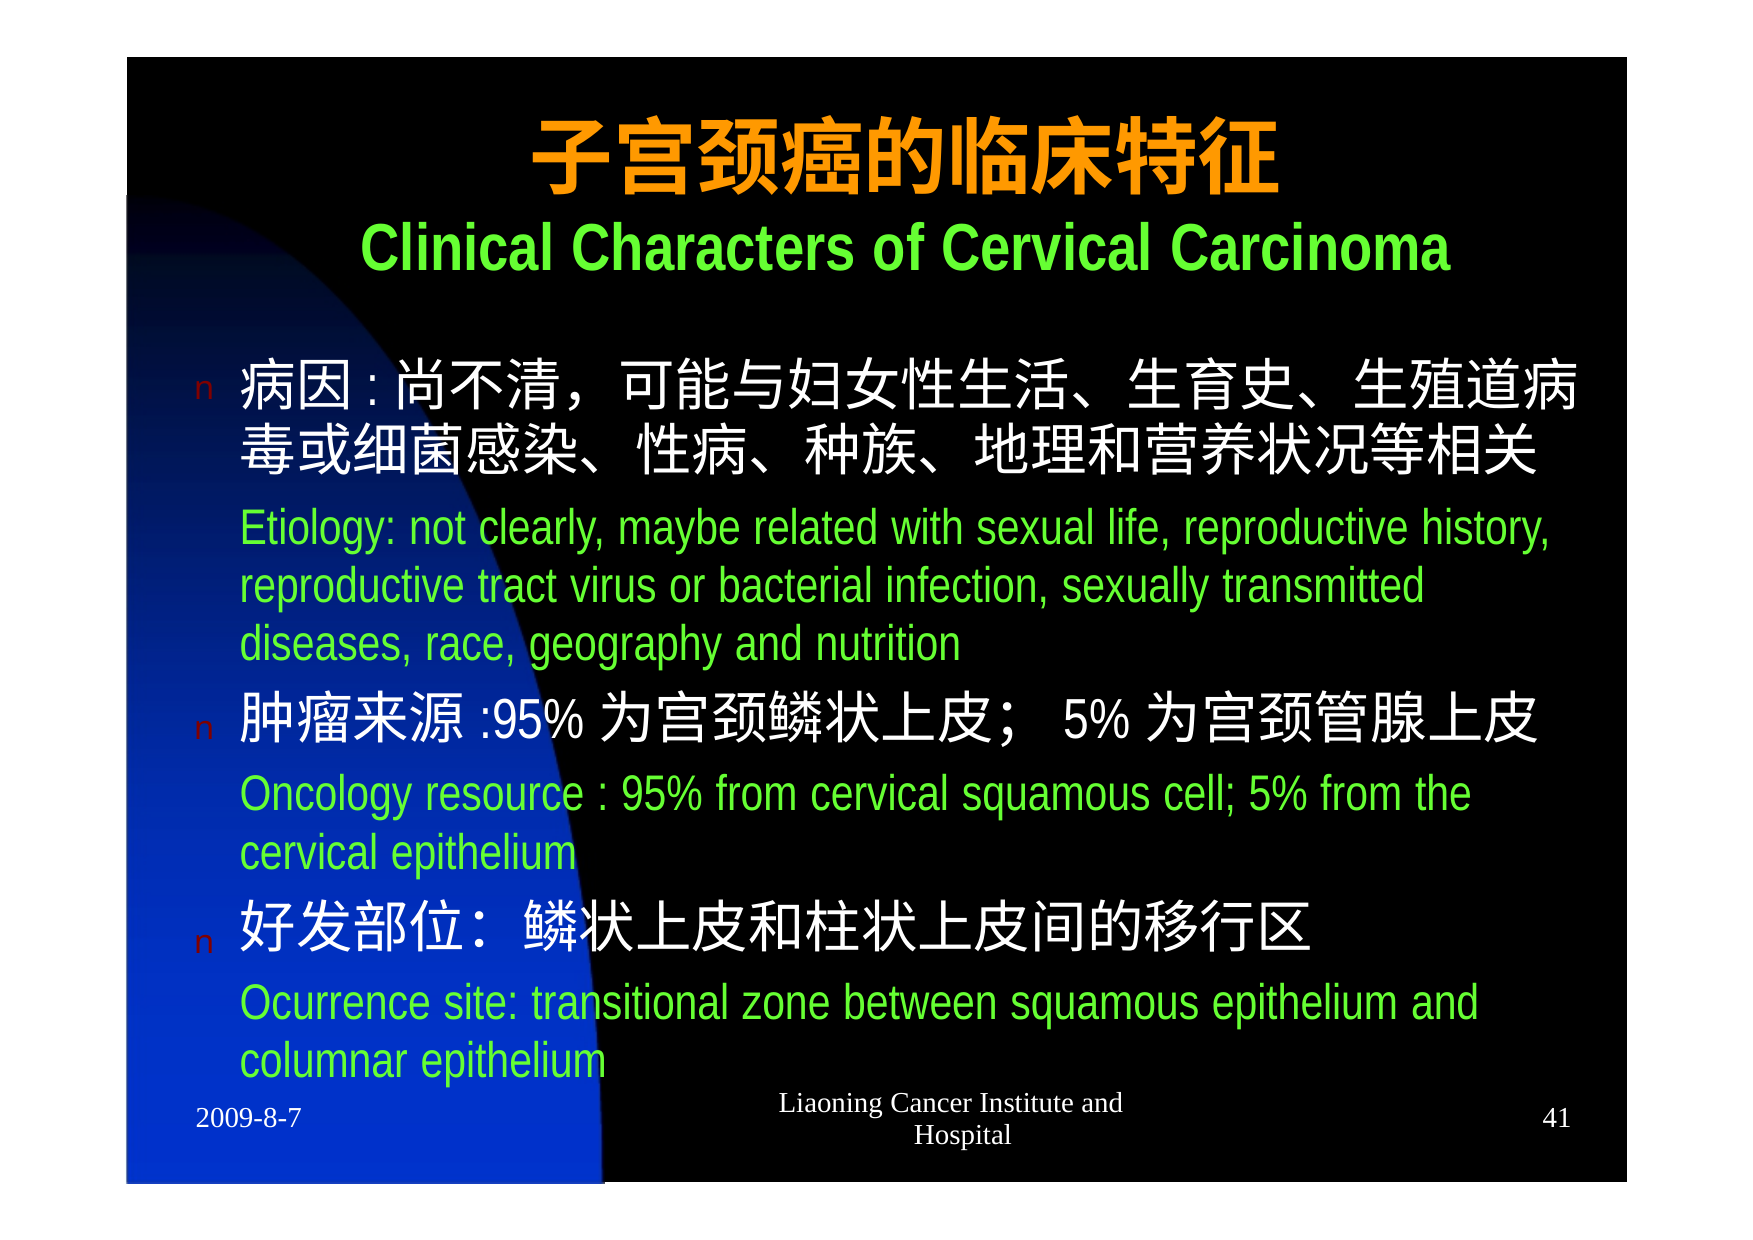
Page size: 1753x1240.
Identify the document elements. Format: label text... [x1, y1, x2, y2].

text_box 病因:尚不清，可能与妇女性生活、生育史、生殖道病 毒或细菌感染、性病、种族、地理和营养状况等相关 Etiology: not clearly, maybe related with sexual life, reproductive history, reproductive tract virus or bacterial infection, sexually transmitted diseases, race, geography and nutrition 肿瘤来源:95%为宫颈鳞状上皮；5%为宫颈管腺上皮 Oncology resource : 95% from cervical squamous cell; 5% from the cervical epithelium 好发部位：鳞状上皮和柱状上皮间的移行区 Ocurrence site: transitional zone between squamous epithelium and columnar epithelium [609, 354, 1580, 1095]
picture [124, 195, 605, 1184]
text_box 子宫颈癌的临床特征 Clinical Characters of Cervical Carcinoma [360, 120, 1452, 291]
text_box 41 [1542, 1108, 1572, 1141]
text_box Liaoning Cancer Institute and Hospital [778, 1095, 1124, 1160]
text_box [125, 55, 1629, 1184]
